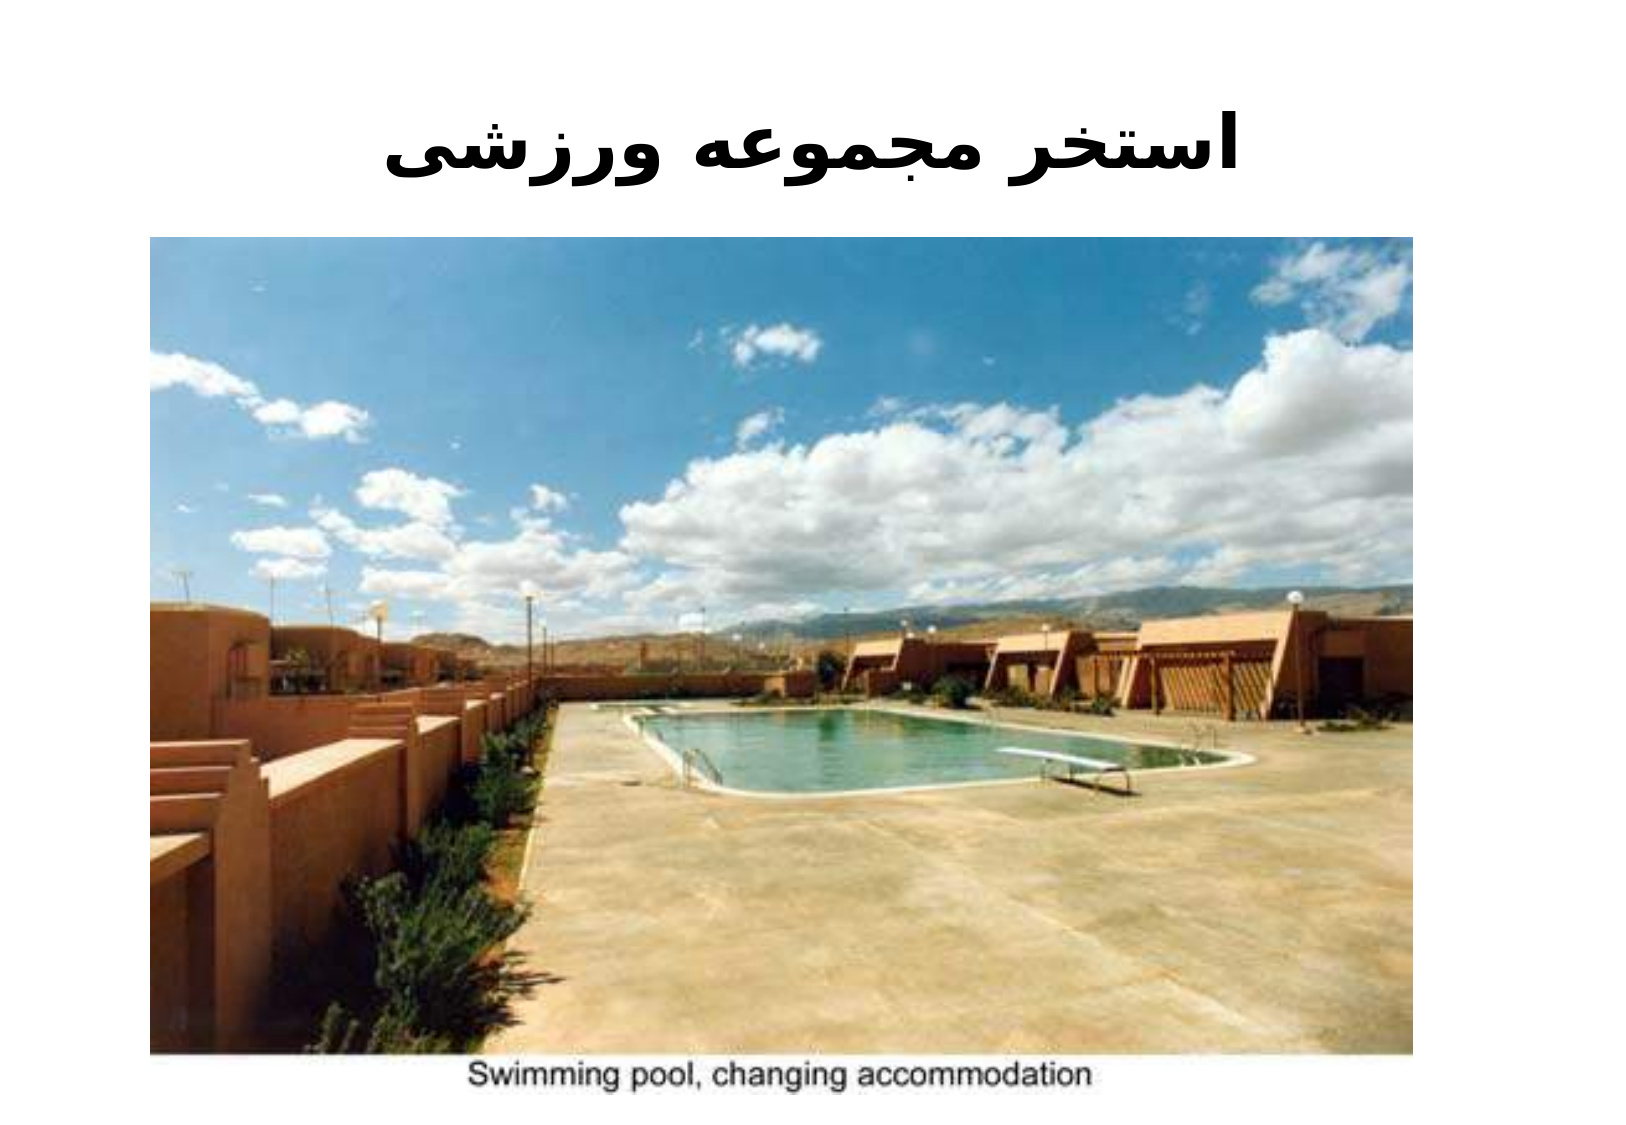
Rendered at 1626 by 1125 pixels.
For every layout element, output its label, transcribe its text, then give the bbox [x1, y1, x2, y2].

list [149, 237, 1413, 1096]
title استخر مجموعه ورزشی [81, 45, 1544, 233]
